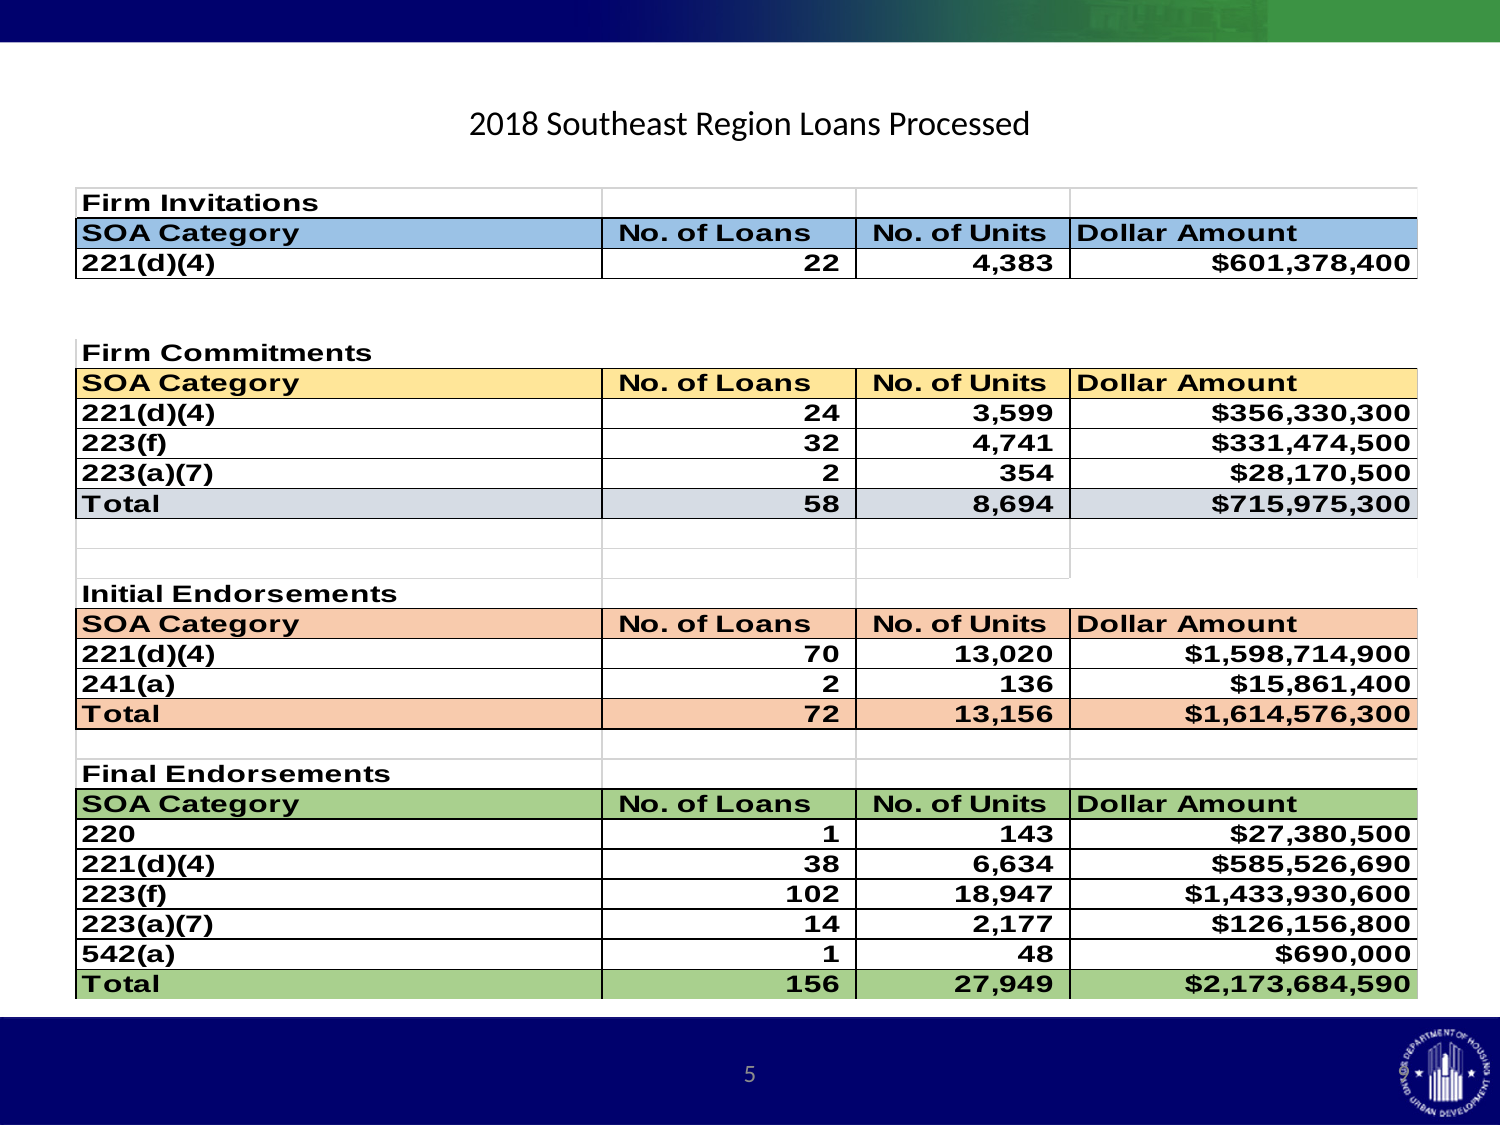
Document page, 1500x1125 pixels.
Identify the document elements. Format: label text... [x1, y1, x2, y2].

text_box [74, 187, 1420, 1001]
picture [0, 0, 1500, 1125]
footer 5 [512, 1042, 988, 1103]
title 2018 Southeast Region Loans Processed [262, 44, 1238, 185]
slide_number 9 [1074, 1042, 1425, 1103]
